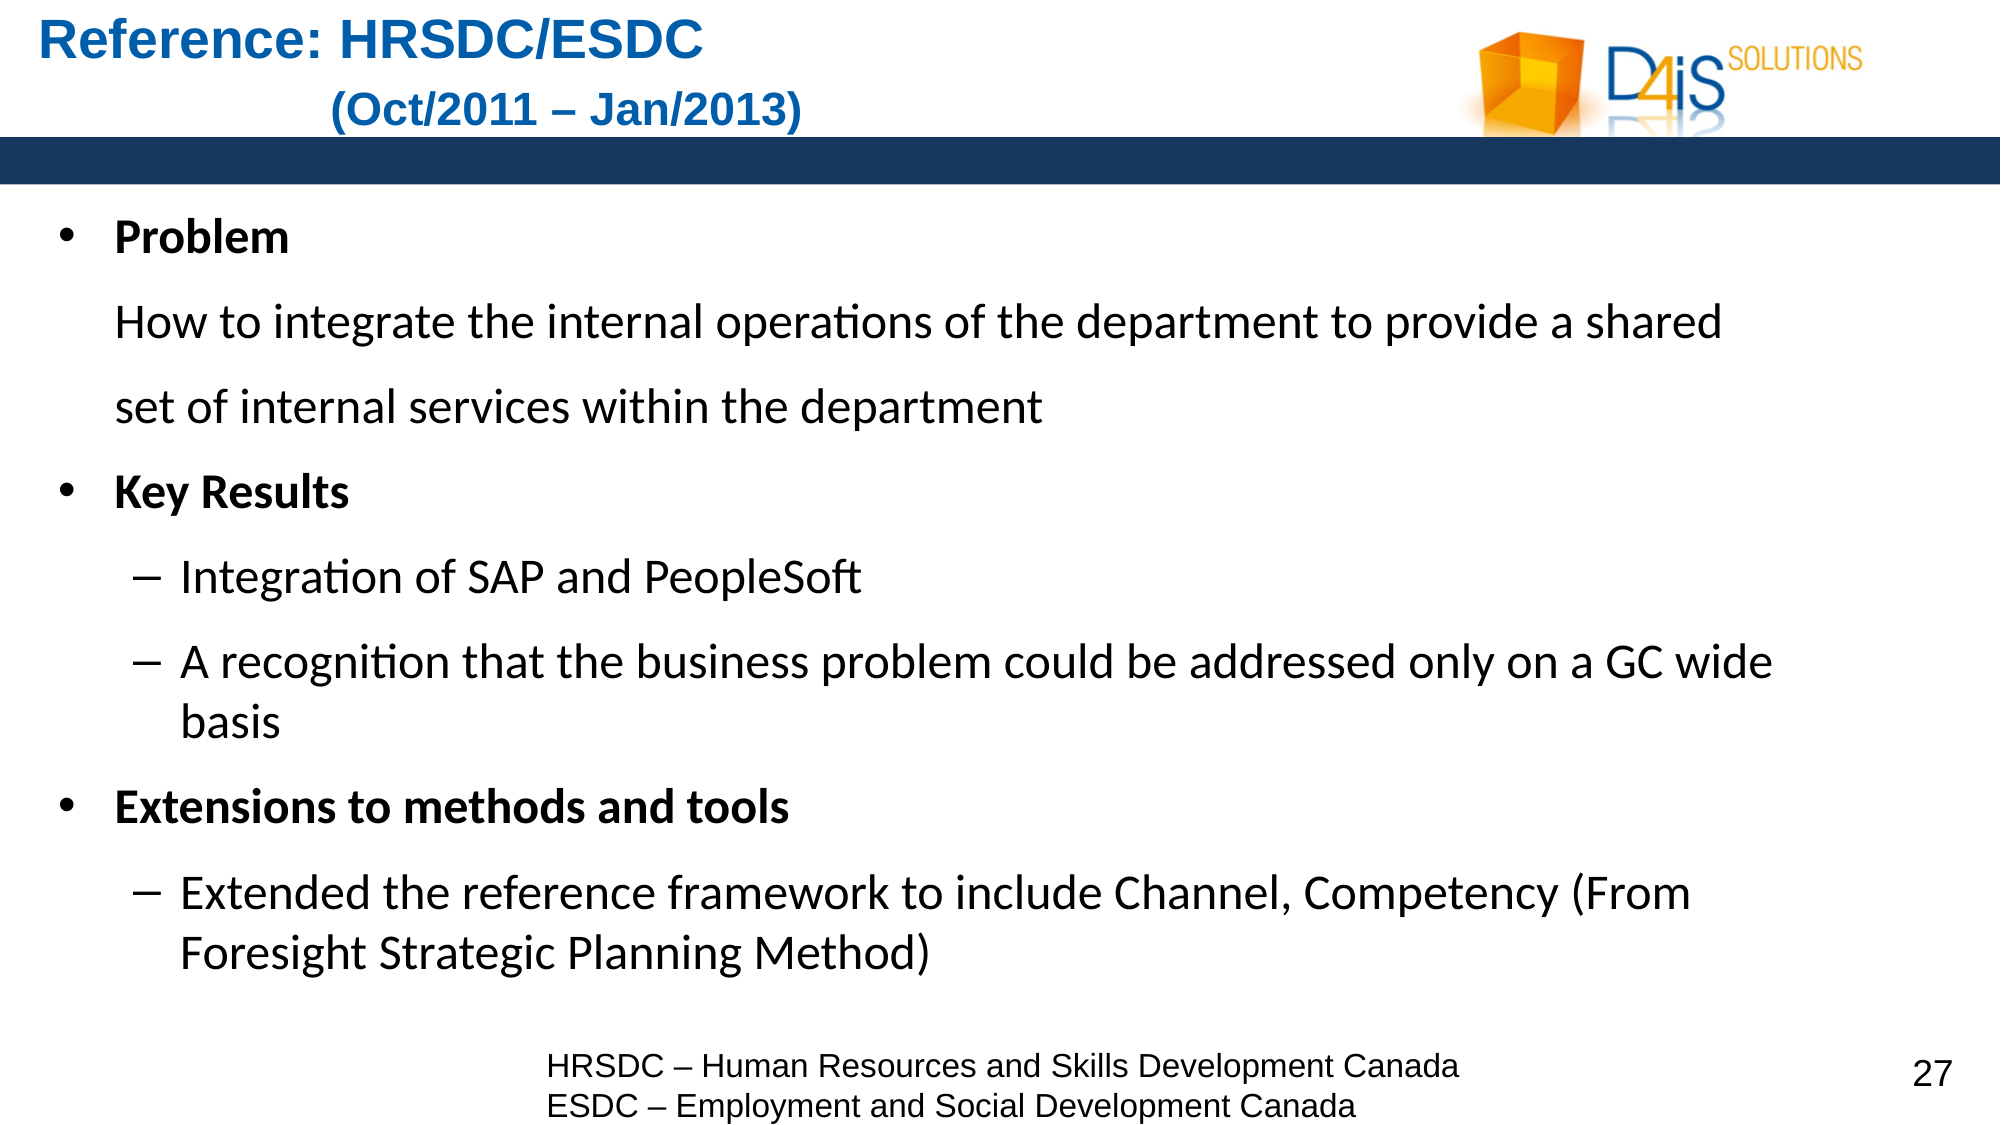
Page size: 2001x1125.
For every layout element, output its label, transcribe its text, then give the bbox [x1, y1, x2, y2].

picture [1452, 18, 1875, 137]
title Reference: HRSDC/ESDC (Oct/2011 – Jan/2013) [0, 0, 1437, 145]
list Problem How to integrate the internal operations of the department to provide a shared set of internal services within the department Key Results Integration of SAP and PeopleSoft A recognition that the business problem could be addressed only on a GC wide basis Extensions to methods and tools Extended the reference framework to include Channel, Competency (From Foresight Strategic Planning Method) [43, 196, 1844, 939]
text_box HRSDC – Human Resources and Skills Development Canada ESDC – Employment and Social Development Canada [531, 1036, 1477, 1125]
